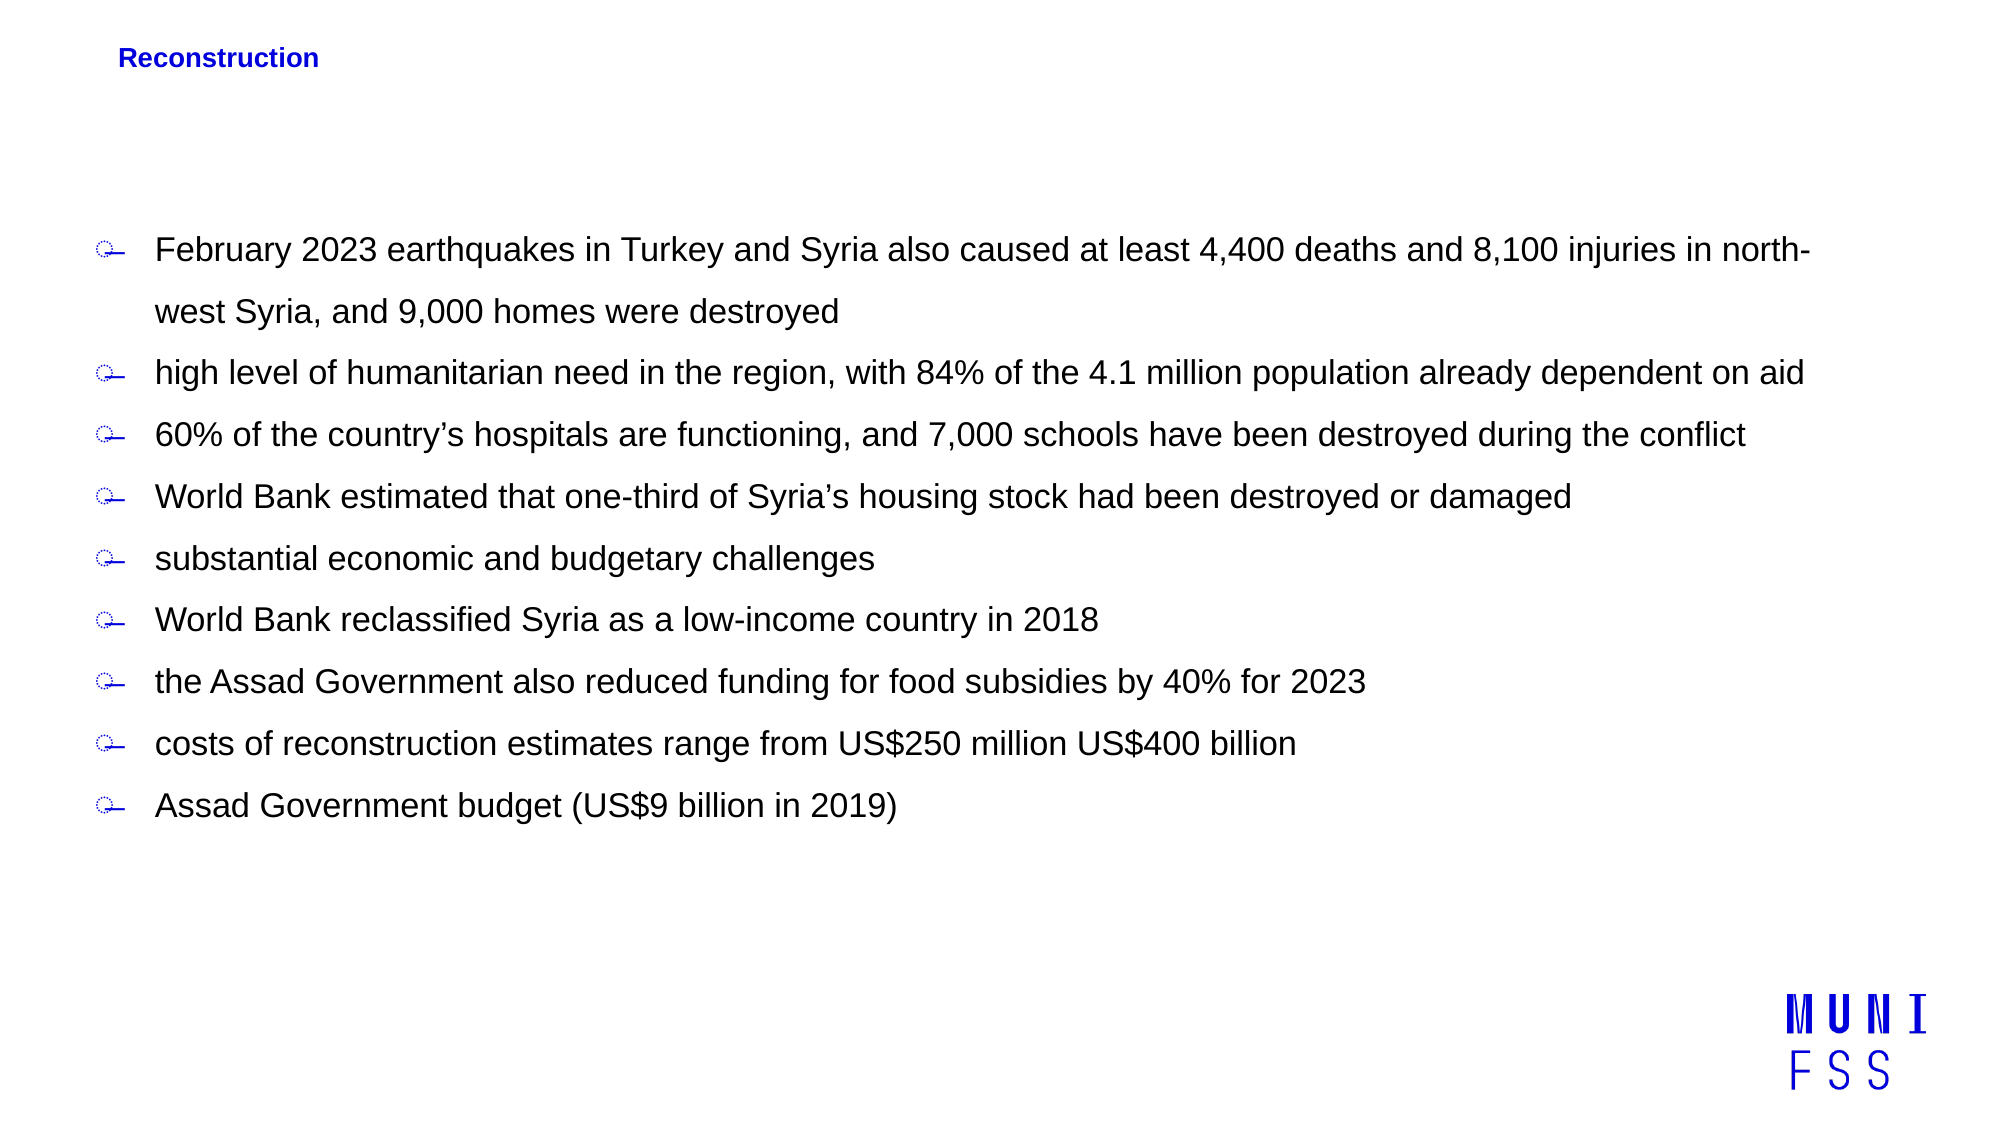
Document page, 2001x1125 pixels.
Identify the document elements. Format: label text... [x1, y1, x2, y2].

list February 2023 earthquakes in Turkey and Syria also caused at least 4,400 deaths and 8,100 injuries in north-west Syria, and 9,000 homes were destroyed high level of humanitarian need in the region, with 84% of the 4.1 million population already dependent on aid 60% of the country’s hospitals are functioning, and 7,000 schools have been destroyed during the conflict World Bank estimated that one-third of Syria’s housing stock had been destroyed or damaged substantial economic and budgetary challenges World Bank reclassified Syria as a low-income country in 2018 the Assad Government also reduced funding for food subsidies by 40% for 2023 costs of reconstruction estimates range from US$250 million US$400 billion Assad Government budget (US$9 billion in 2019) [74, 206, 1839, 886]
picture [1787, 994, 1926, 1090]
title Reconstruction [118, 0, 1883, 74]
